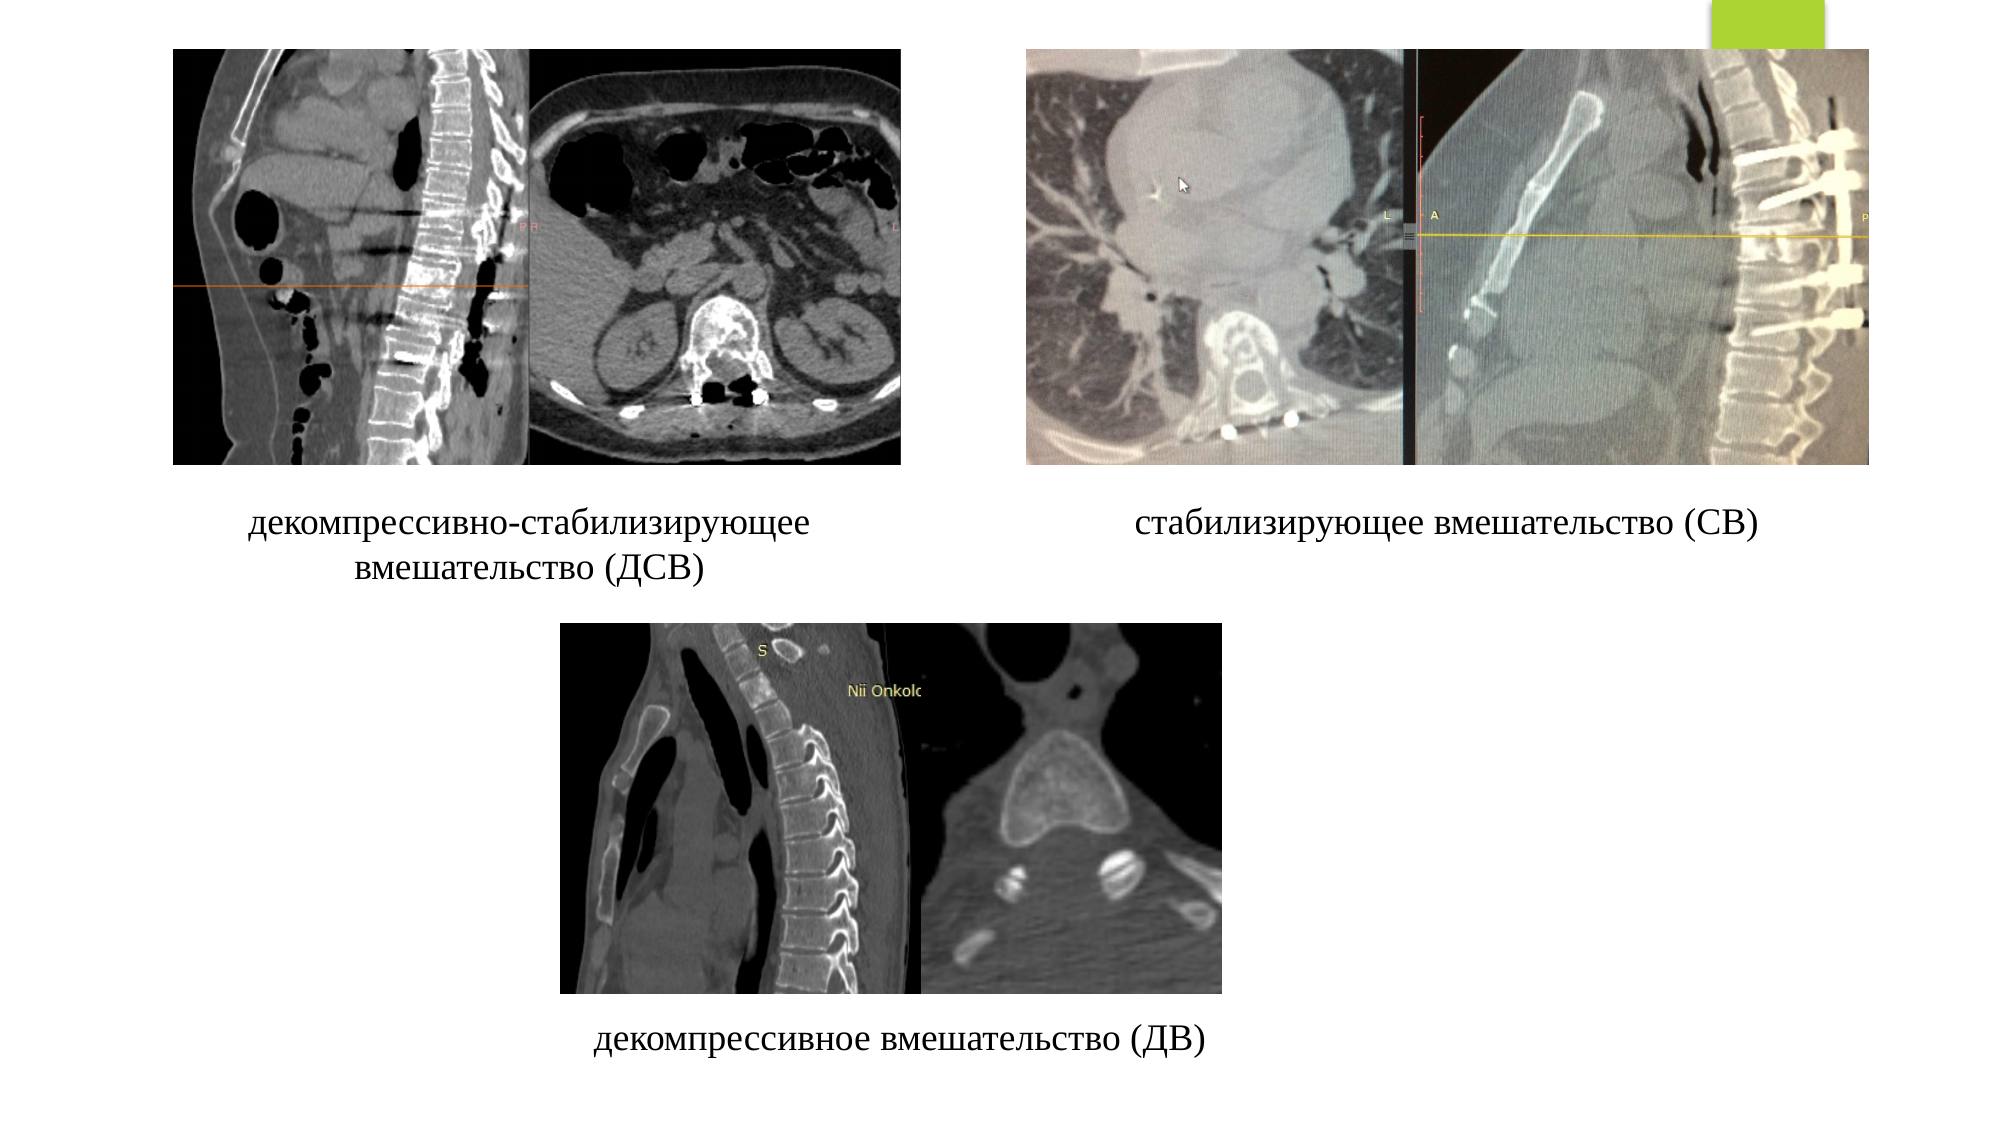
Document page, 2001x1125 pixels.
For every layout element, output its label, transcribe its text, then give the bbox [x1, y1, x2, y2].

picture [559, 623, 1223, 994]
picture [1025, 49, 1869, 465]
text_box декомпрессивное вмешательство (ДВ) [529, 1005, 1271, 1066]
picture [173, 49, 901, 465]
text_box стабилизирующее вмешательство (СВ) [1076, 490, 1818, 550]
text_box декомпрессивно-стабилизирующее вмешательство (ДСВ) [159, 490, 901, 595]
